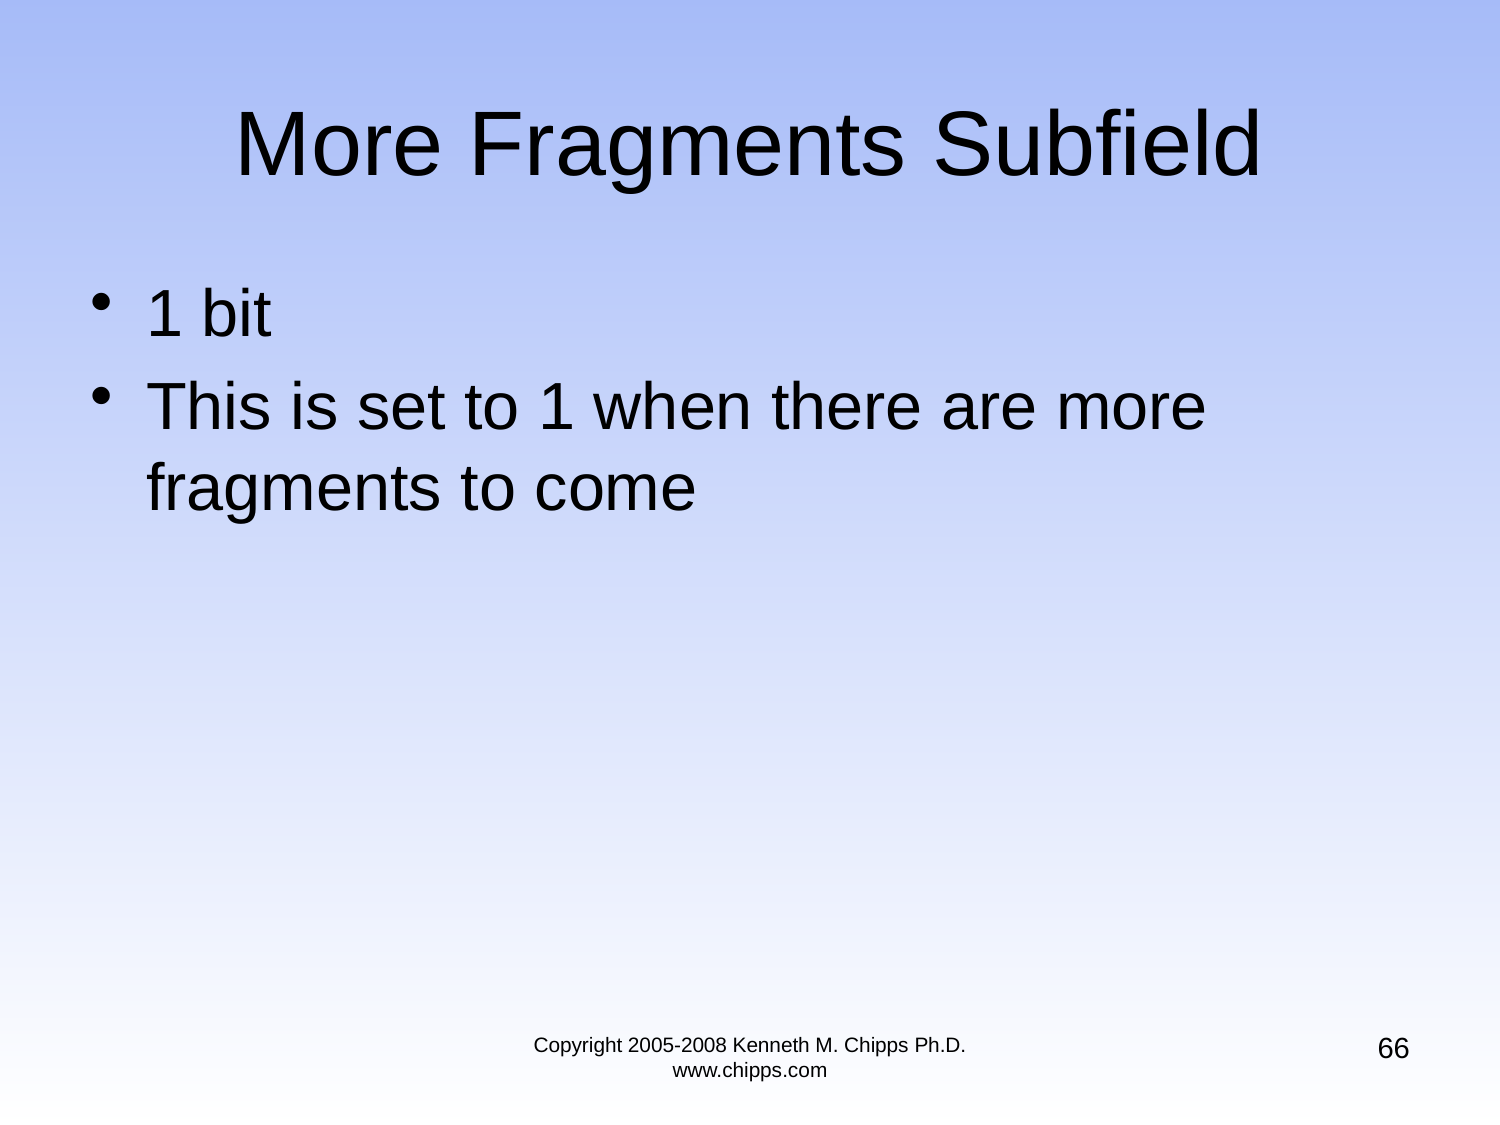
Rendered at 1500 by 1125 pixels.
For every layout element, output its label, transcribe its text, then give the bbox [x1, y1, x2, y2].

list 1 bit This is set to 1 when there are more fragments to come [75, 262, 1425, 1005]
slide_number 66 [1074, 1021, 1426, 1101]
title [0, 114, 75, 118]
footer Copyright 2005-2008 Kenneth M. Chipps Ph.D. www.chipps.com [449, 1024, 1051, 1103]
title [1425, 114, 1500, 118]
title More Fragments Subfield [75, 45, 1425, 233]
